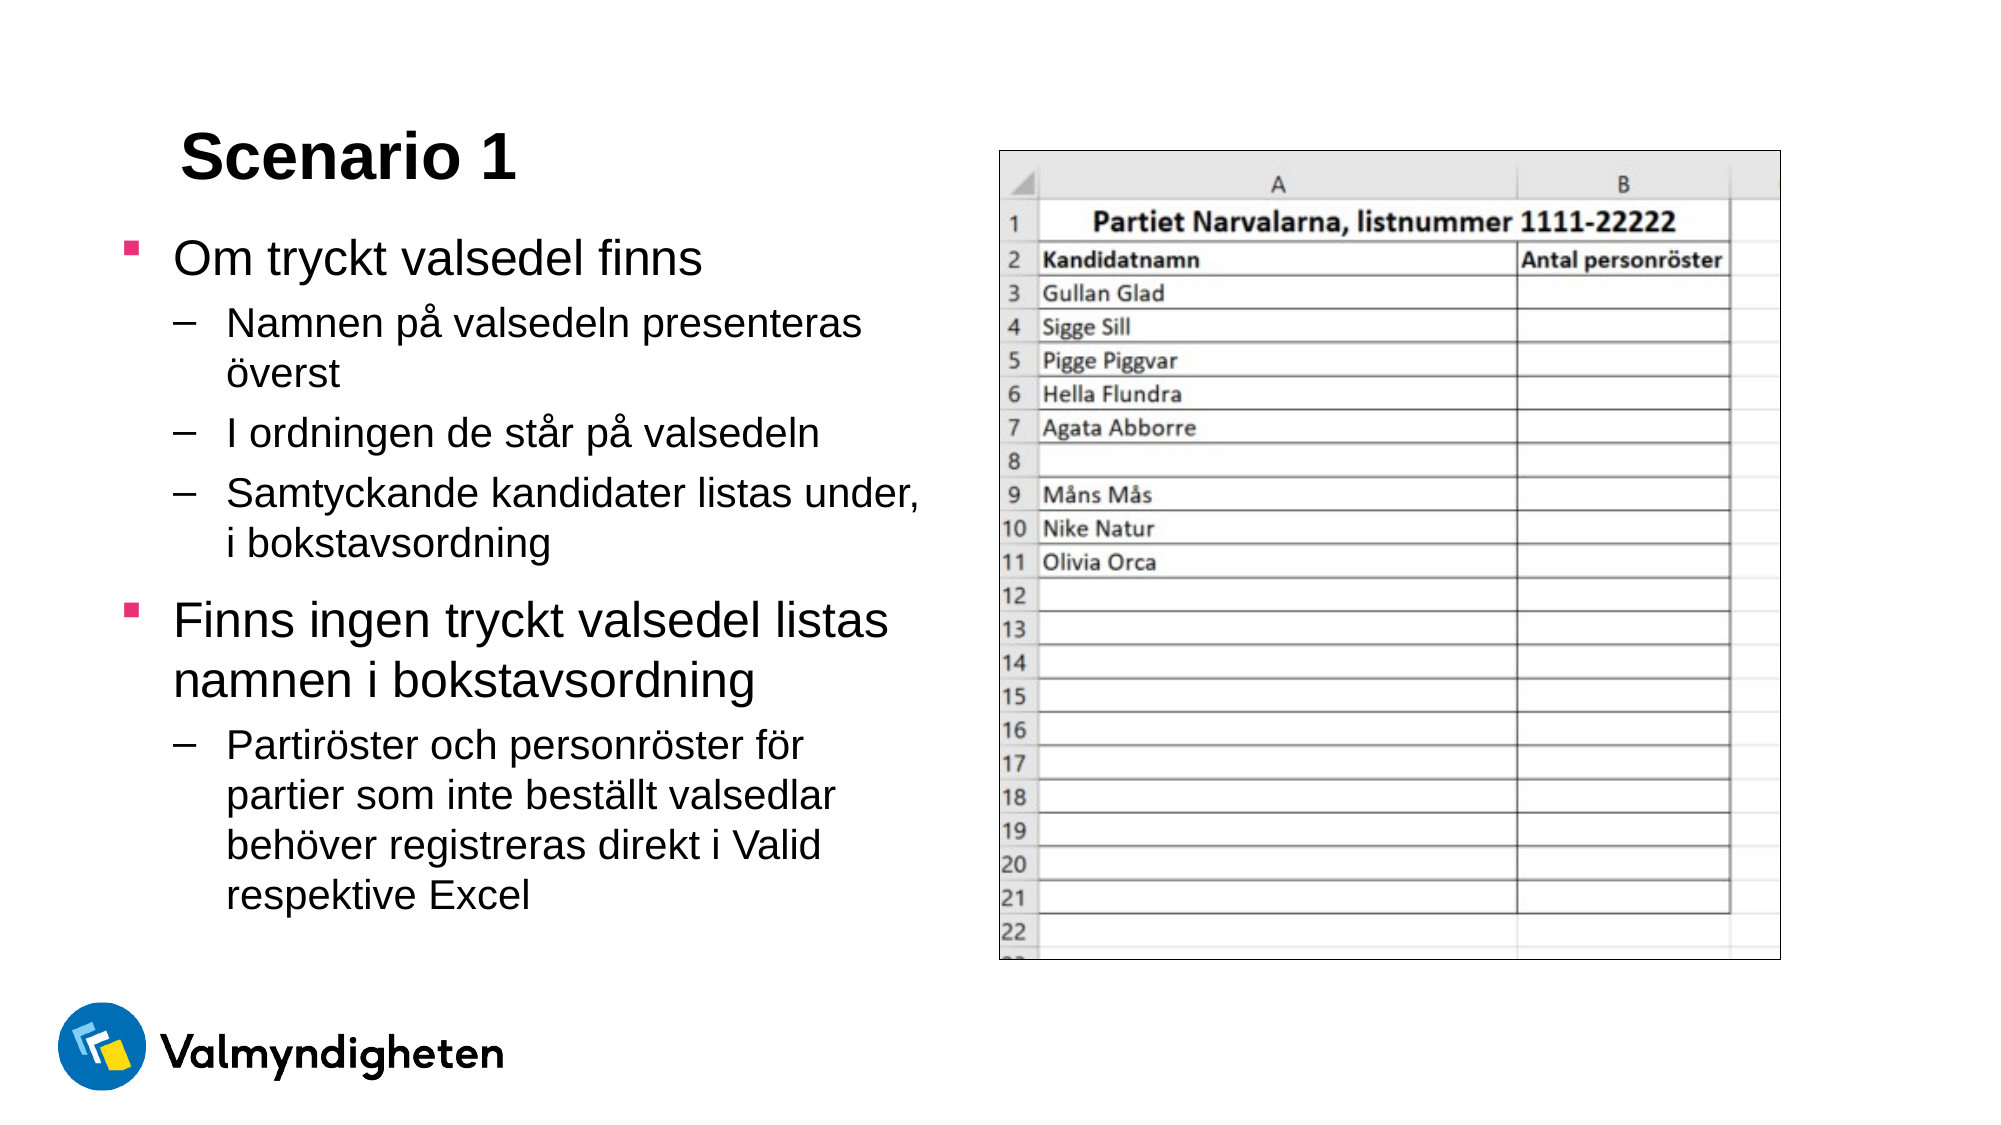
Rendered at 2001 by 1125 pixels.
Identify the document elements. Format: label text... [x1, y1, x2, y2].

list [999, 150, 1781, 960]
picture [26, 972, 535, 1125]
text_box Om tryckt valsedel finns Namnen på valsedeln presenteras överst I ordningen de står på valsedeln Samtyckande kandidater listas under, i bokstavsordning Finns ingen tryckt valsedel listas namnen i bokstavsordning Partiröster och personröster för partier som inte beställt valsedlar behöver registreras direkt i Valid respektive Excel [105, 217, 947, 948]
title Scenario 1 [165, 83, 1835, 202]
